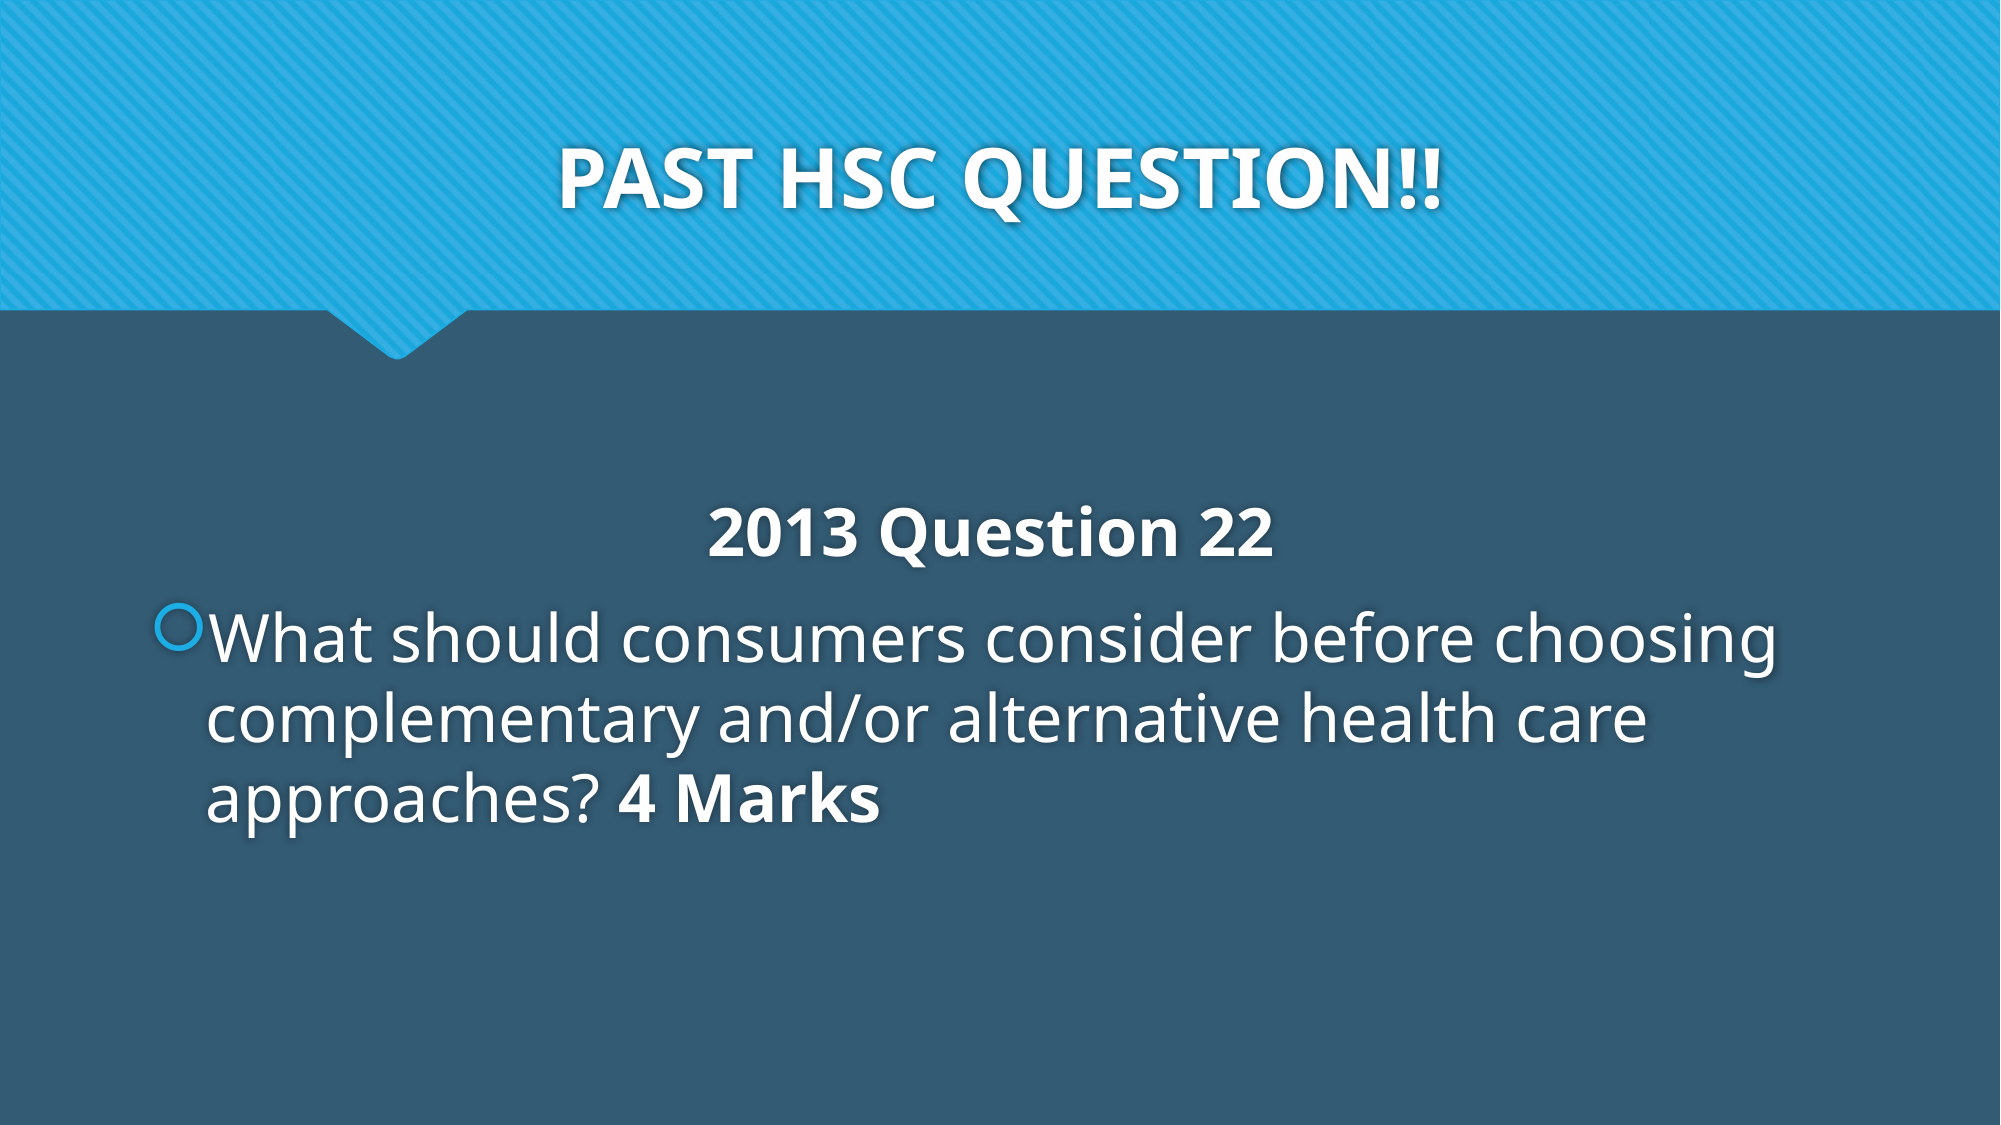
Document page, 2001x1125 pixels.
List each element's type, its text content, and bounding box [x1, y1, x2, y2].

list 2013 Question 22 What should consumers consider before choosing complementary and/or alternative health care approaches? 4 Marks [134, 364, 1866, 962]
title PAST HSC QUESTION!! [132, 73, 1868, 233]
